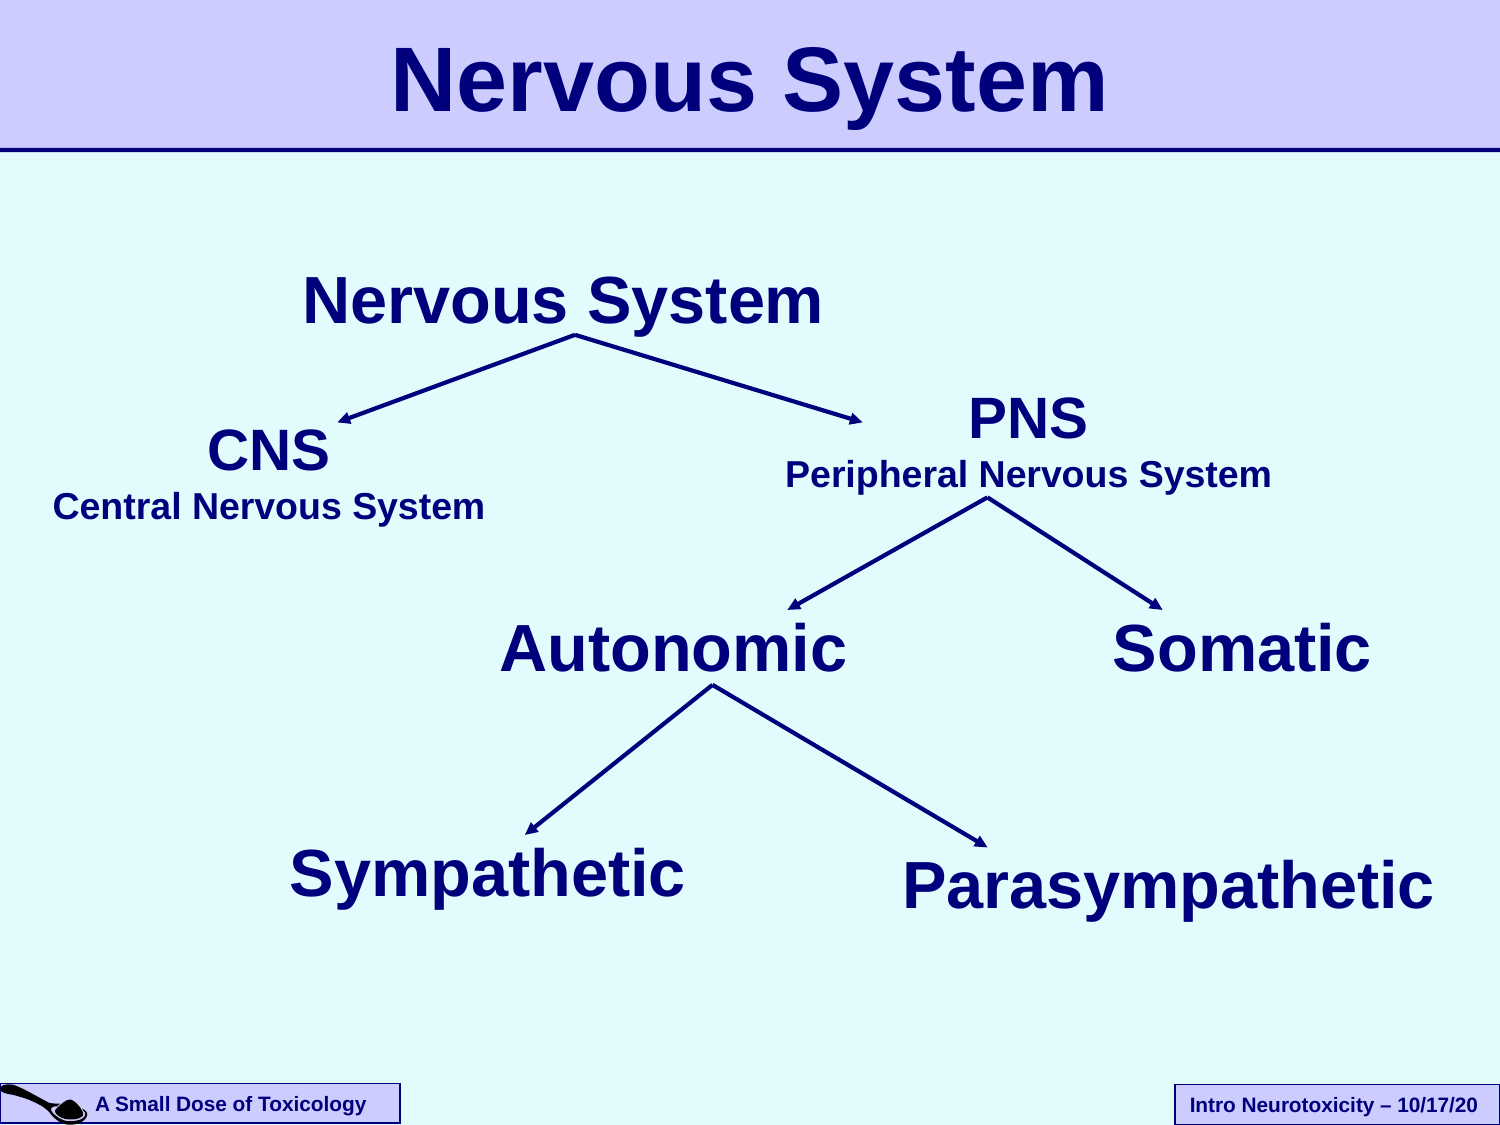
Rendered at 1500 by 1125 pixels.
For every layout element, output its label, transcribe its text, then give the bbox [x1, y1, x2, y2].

text_box [574, 334, 863, 425]
text_box CNS Central Nervous System [37, 404, 501, 535]
text_box Sympathetic [274, 822, 701, 918]
text_box Autonomic [484, 597, 863, 693]
text_box Somatic [1098, 597, 1388, 693]
text_box PNS Peripheral Nervous System [770, 372, 1287, 503]
text_box [787, 497, 987, 610]
text_box Parasympathetic [887, 834, 1451, 930]
text_box [337, 335, 575, 424]
title Nervous System [87, 12, 1413, 138]
text_box [712, 684, 988, 848]
text_box [987, 497, 1163, 610]
text_box Nervous System [287, 249, 840, 345]
text_box [525, 685, 712, 835]
